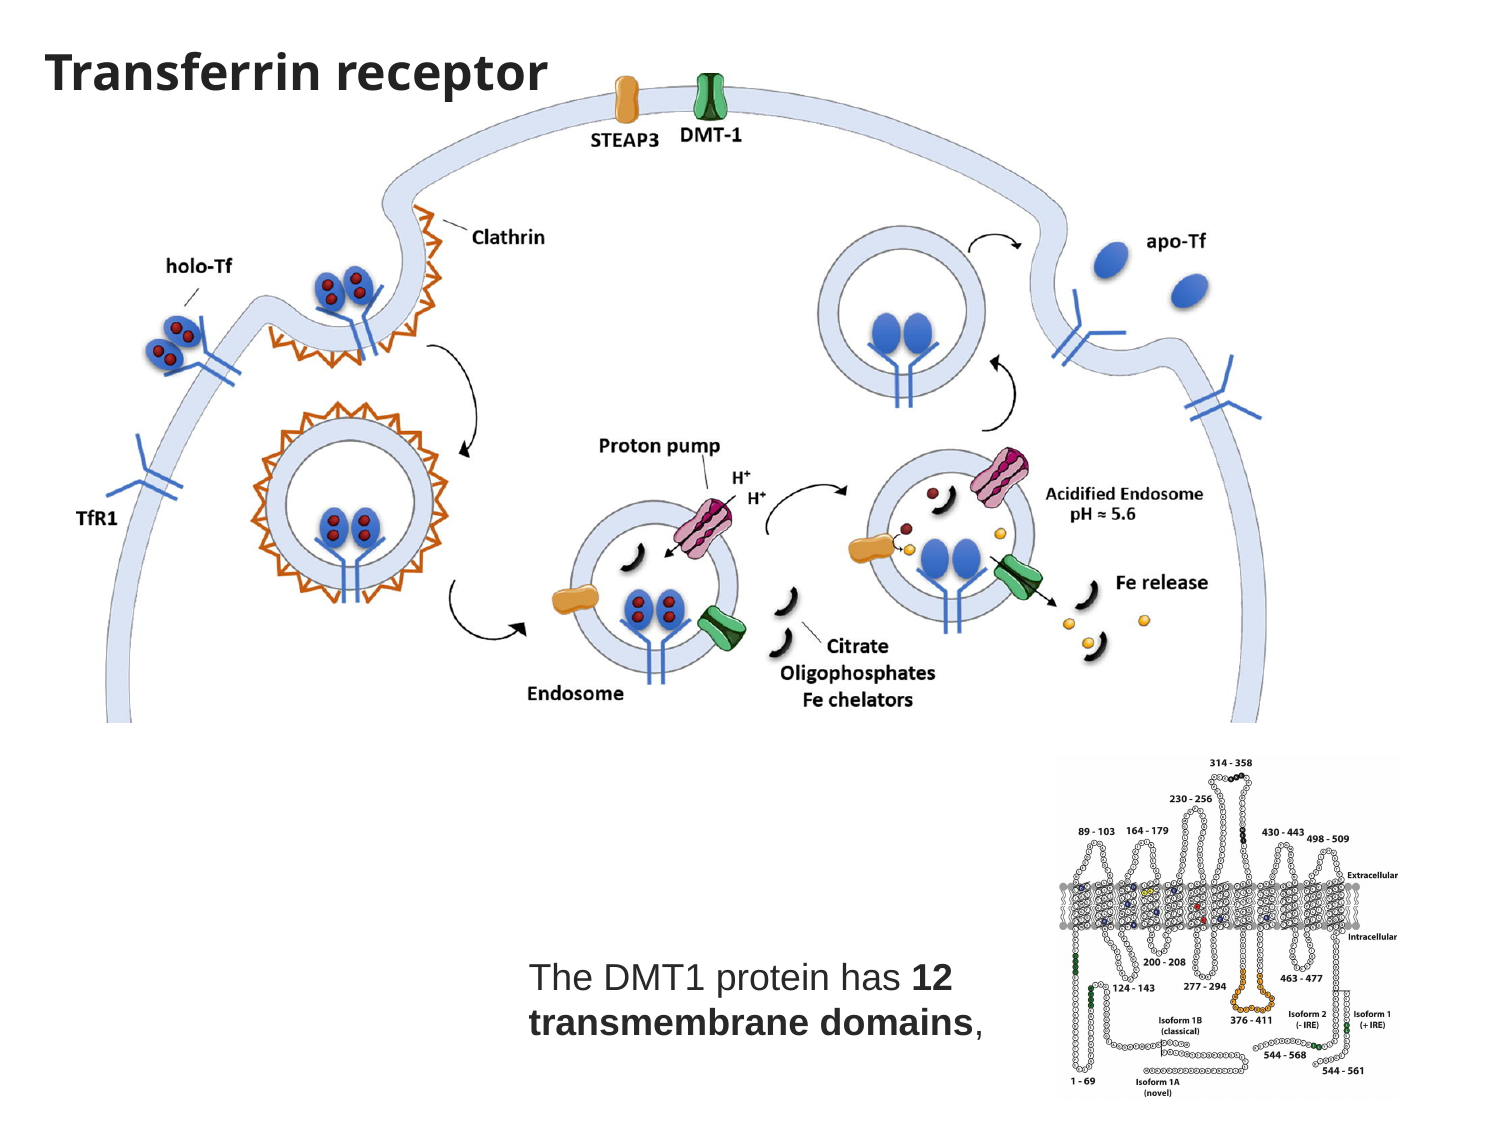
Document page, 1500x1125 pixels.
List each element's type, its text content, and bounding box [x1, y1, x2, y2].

text_box The DMT1 protein has 12 transmembrane domains, [513, 945, 1010, 1051]
text_box Transferrin receptor [29, 32, 780, 108]
picture [1056, 757, 1400, 1099]
picture [76, 73, 1267, 724]
